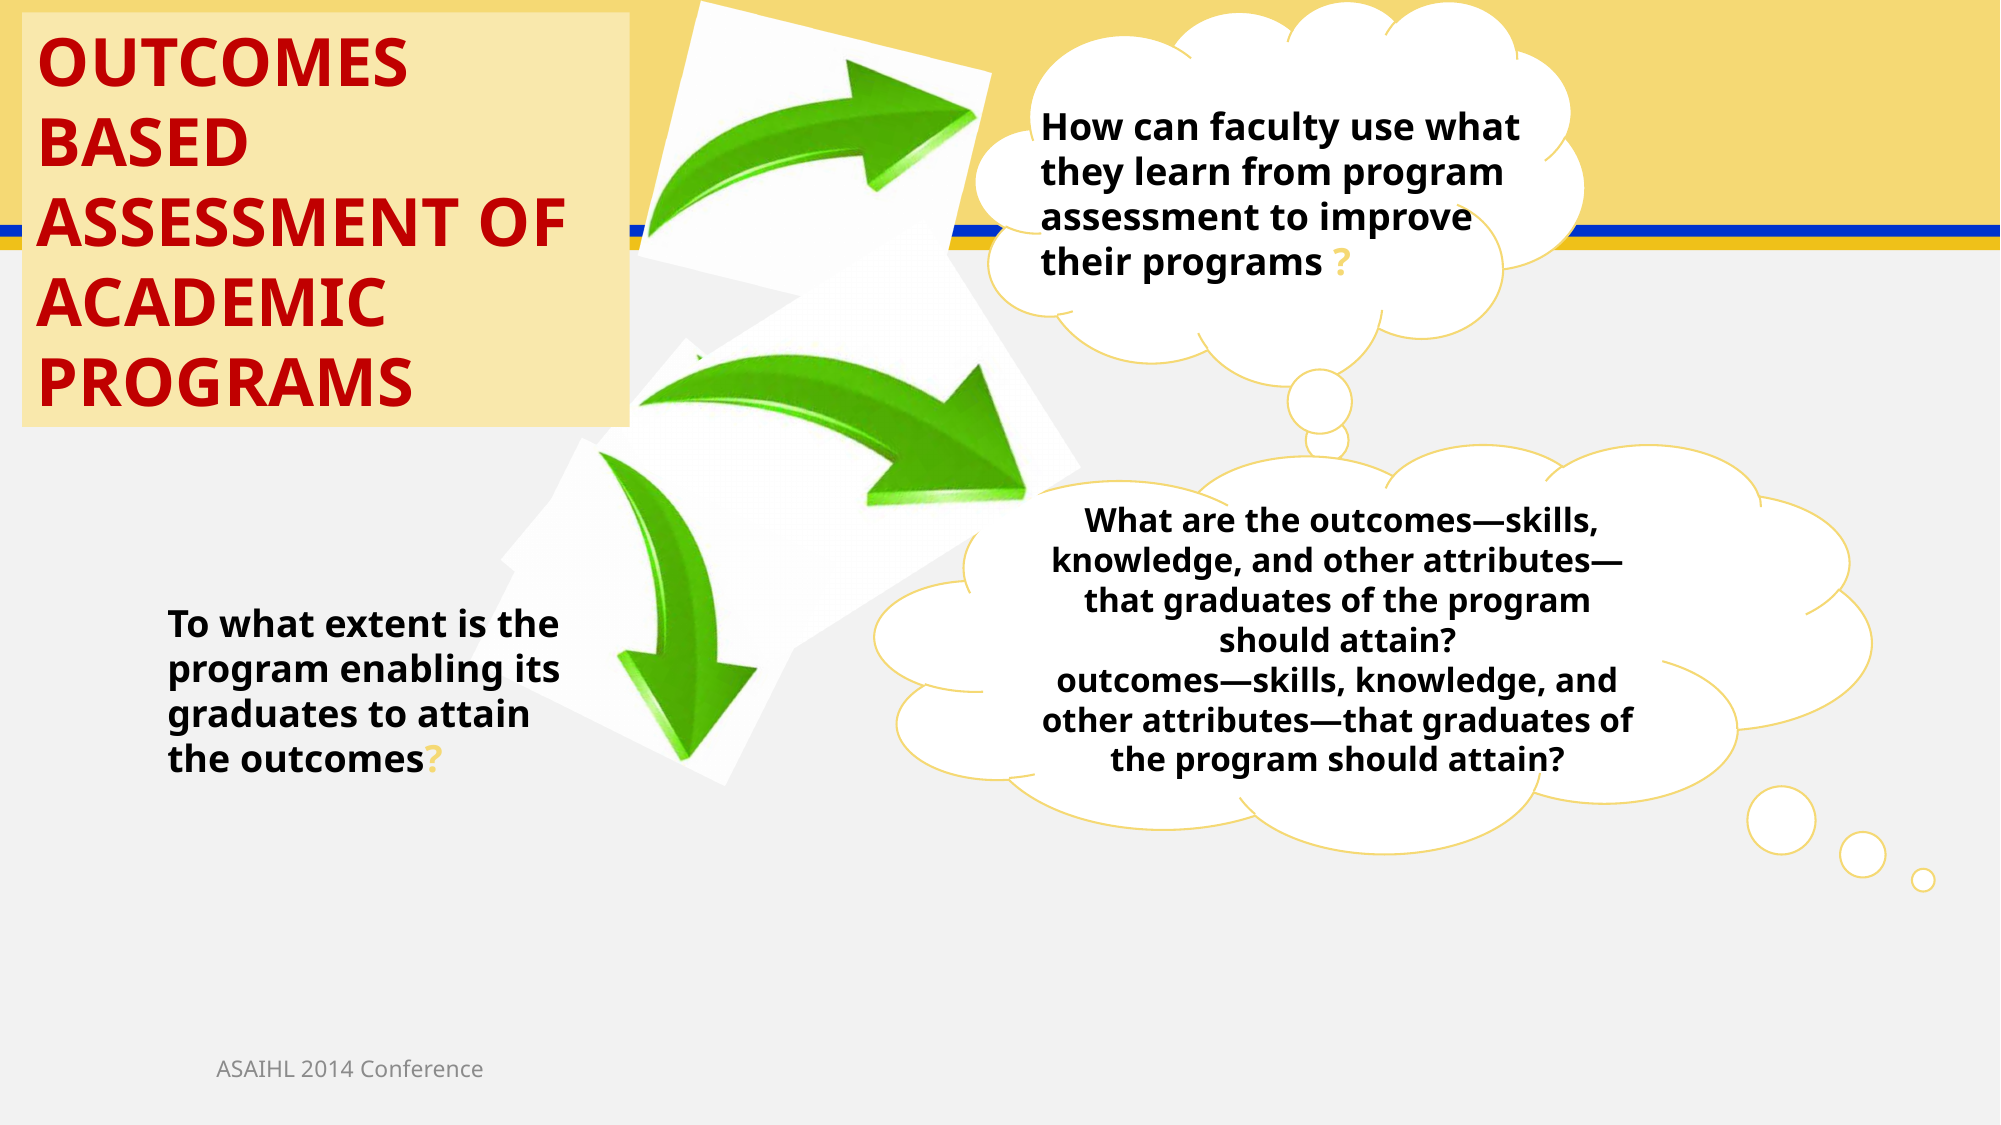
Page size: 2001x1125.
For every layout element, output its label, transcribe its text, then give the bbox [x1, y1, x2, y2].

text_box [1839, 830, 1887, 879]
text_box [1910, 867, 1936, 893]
text_box [1031, 0, 1571, 95]
text_box What are the outcomes—skills, knowledge, and other attributes—that graduates of the program should attain? outcomes—skills, knowledge, and other attributes—that graduates of the program should attain? [873, 443, 1874, 856]
text_box OUTCOMES BASED ASSESSMENT OF ACADEMIC PROGRAMS [22, 12, 630, 427]
picture [501, 1, 1080, 785]
footer ASAIHL 2014 Conference [201, 1045, 1226, 1091]
text_box [973, 128, 1501, 458]
text_box How can faculty use what they learn from program assessment to improve their programs ? [1025, 95, 1589, 290]
text_box To what extent is the program enabling its graduates to attain the outcomes? [152, 592, 580, 788]
